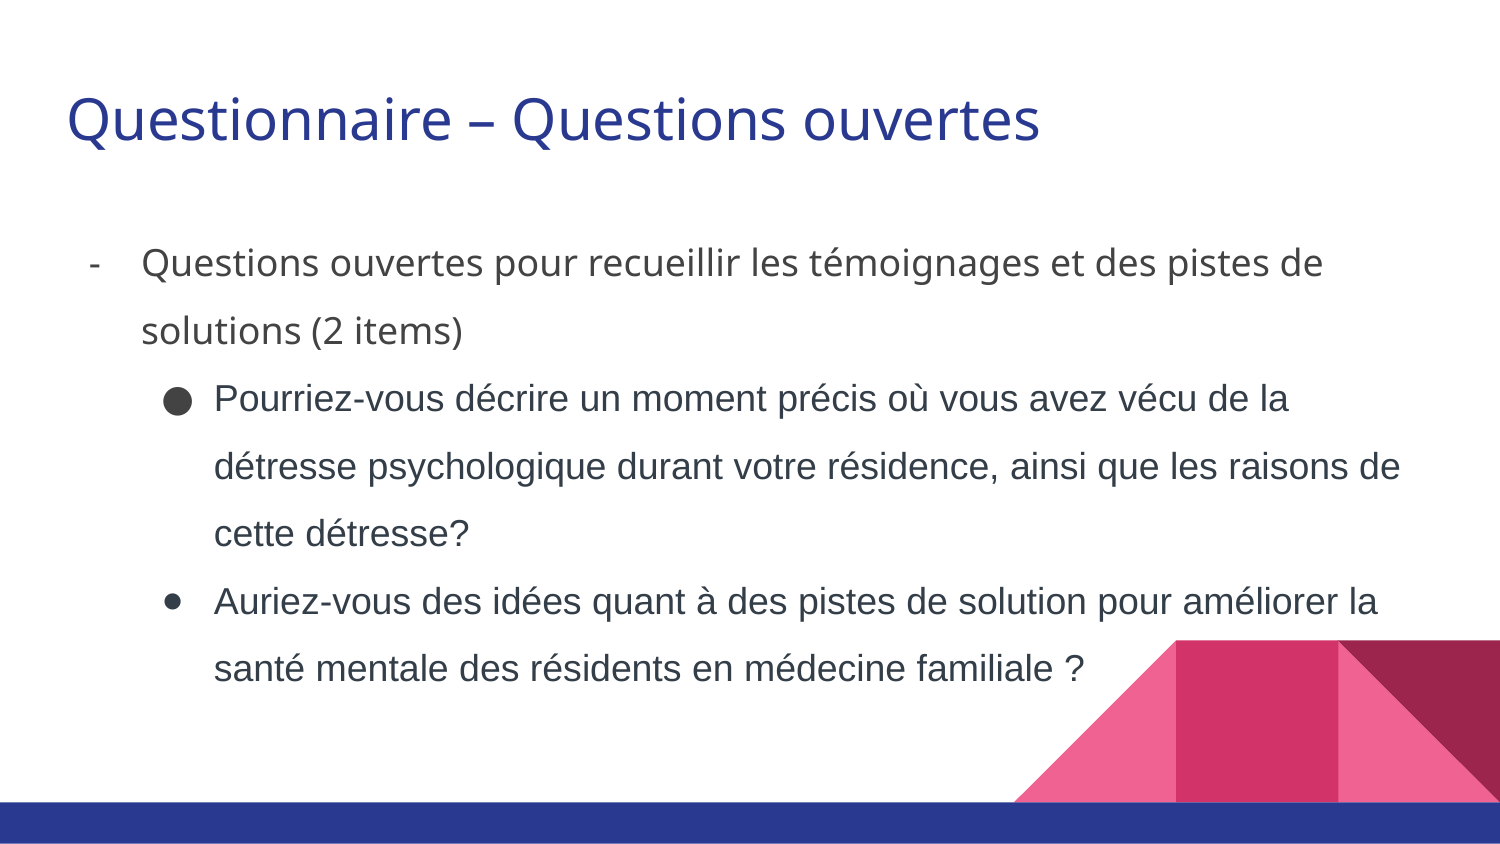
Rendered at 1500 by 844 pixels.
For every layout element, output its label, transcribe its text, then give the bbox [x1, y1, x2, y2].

list Questions ouvertes pour recueillir les témoignages et des pistes de solutions (2 items) Pourriez-vous décrire un moment précis où vous avez vécu de la détresse psychologique durant votre résidence, ainsi que les raisons de cette détresse? Auriez-vous des idées quant à des pistes de solution pour améliorer la santé mentale des résidents en médecine familiale ? [51, 201, 1449, 750]
title Questionnaire – Questions ouvertes [51, 67, 1449, 167]
